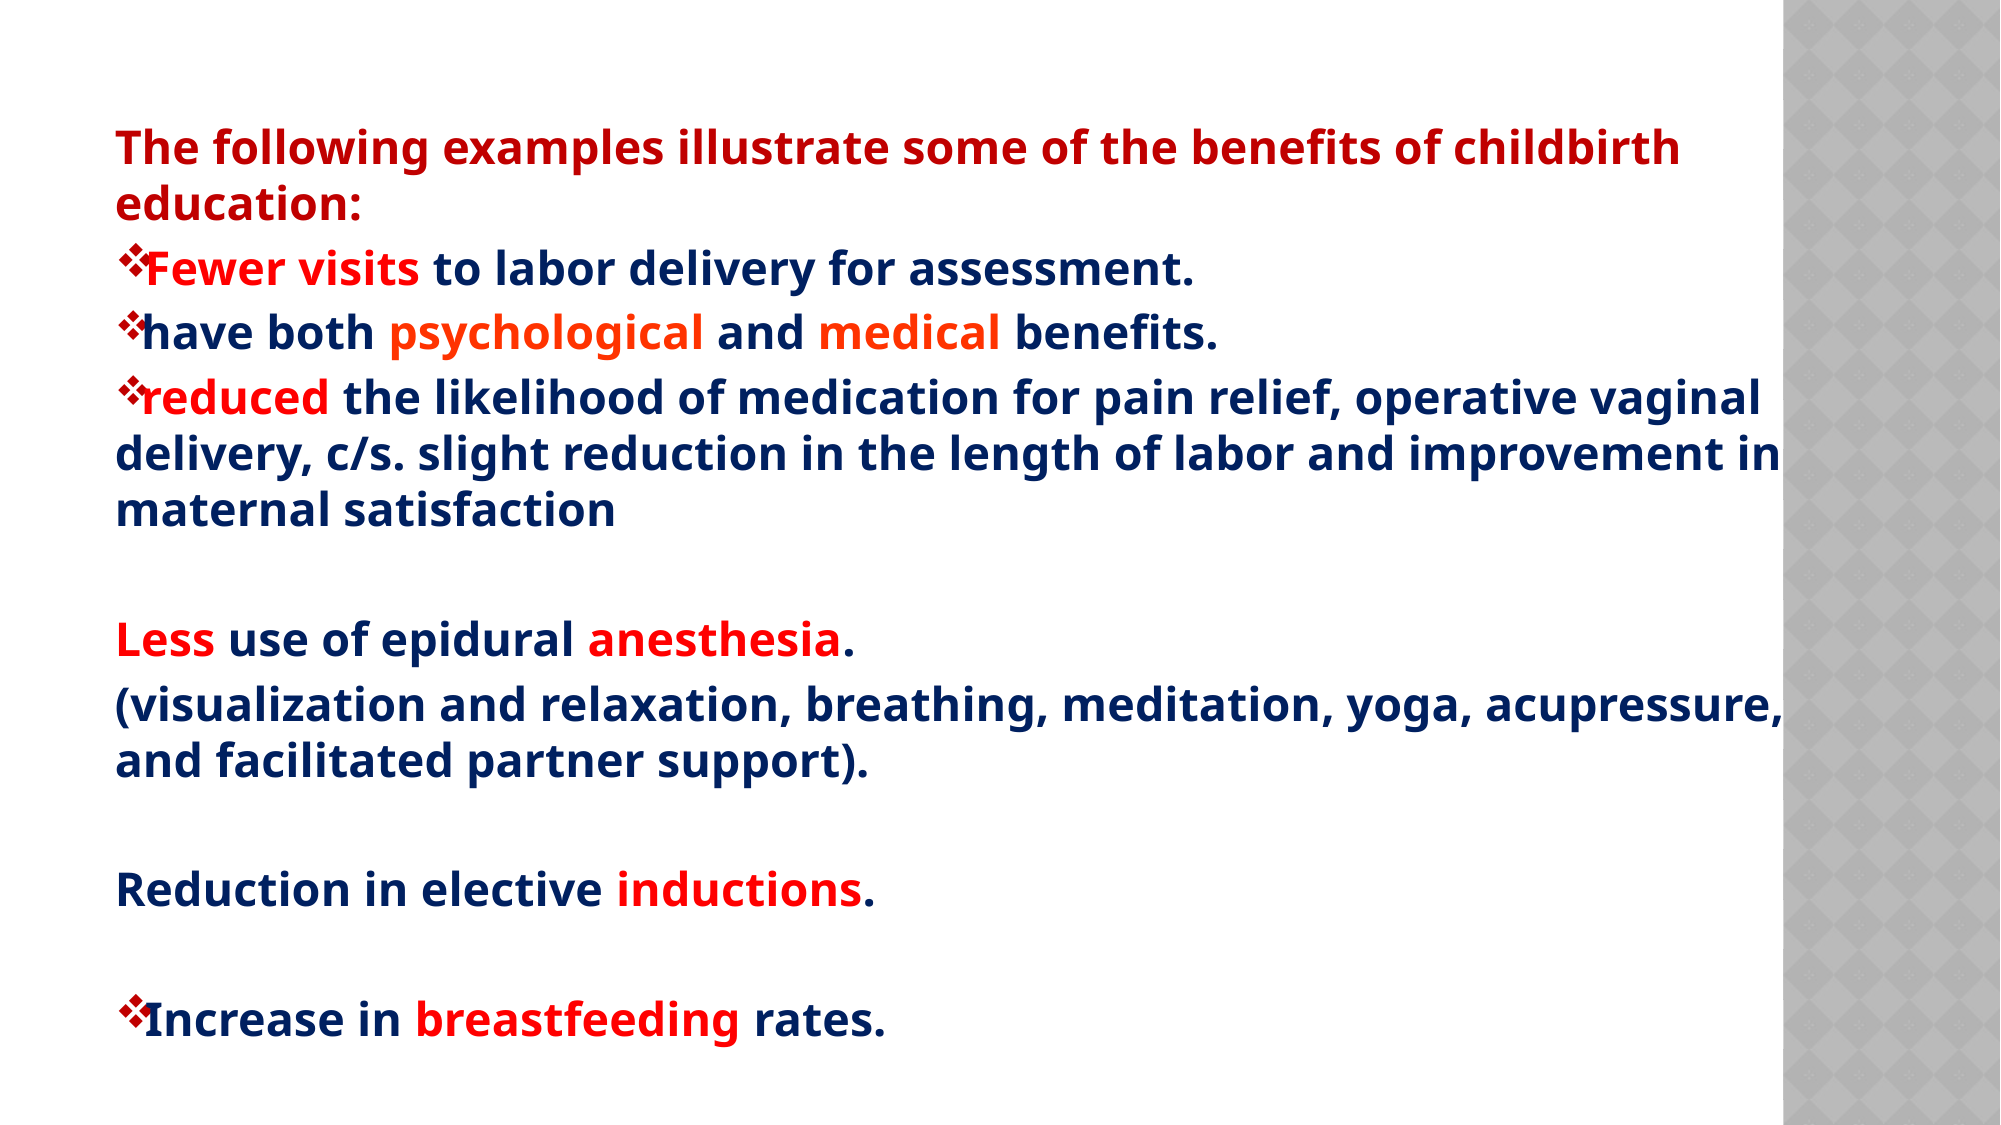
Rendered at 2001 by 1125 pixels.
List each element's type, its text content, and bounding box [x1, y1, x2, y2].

list The following examples illustrate some of the benefits of childbirth education: Fewer visits to labor delivery for assessment. have both psychological and medical benefits. reduced the likelihood of medication for pain relief, operative vaginal delivery, c/s. slight reduction in the length of labor and improvement in maternal satisfaction Less use of epidural anesthesia. (visualization and relaxation, breathing, meditation, yoga, acupressure, and facilitated partner support). Reduction in elective inductions. Increase in breastfeeding rates. [99, 110, 1802, 1059]
